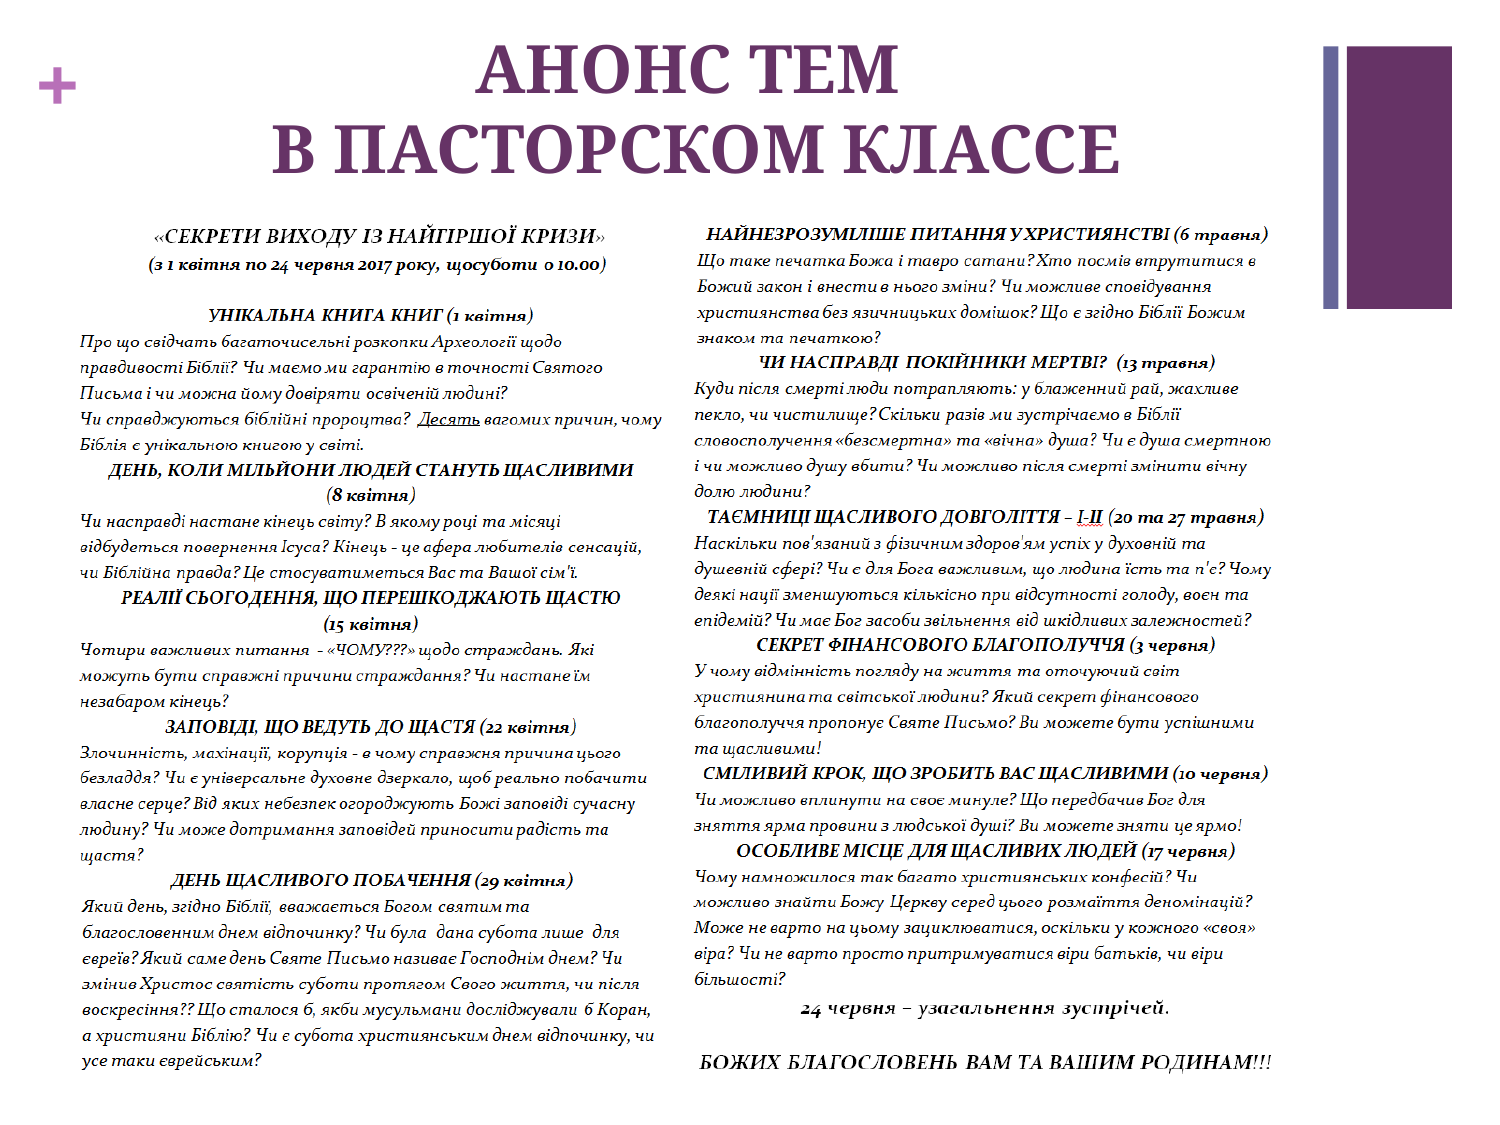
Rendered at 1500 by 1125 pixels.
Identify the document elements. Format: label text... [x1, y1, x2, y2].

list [52, 195, 1298, 1090]
title АНОНС ТЕМ В ПАСТОРСКОМ КЛАССЕ [76, 19, 1317, 203]
